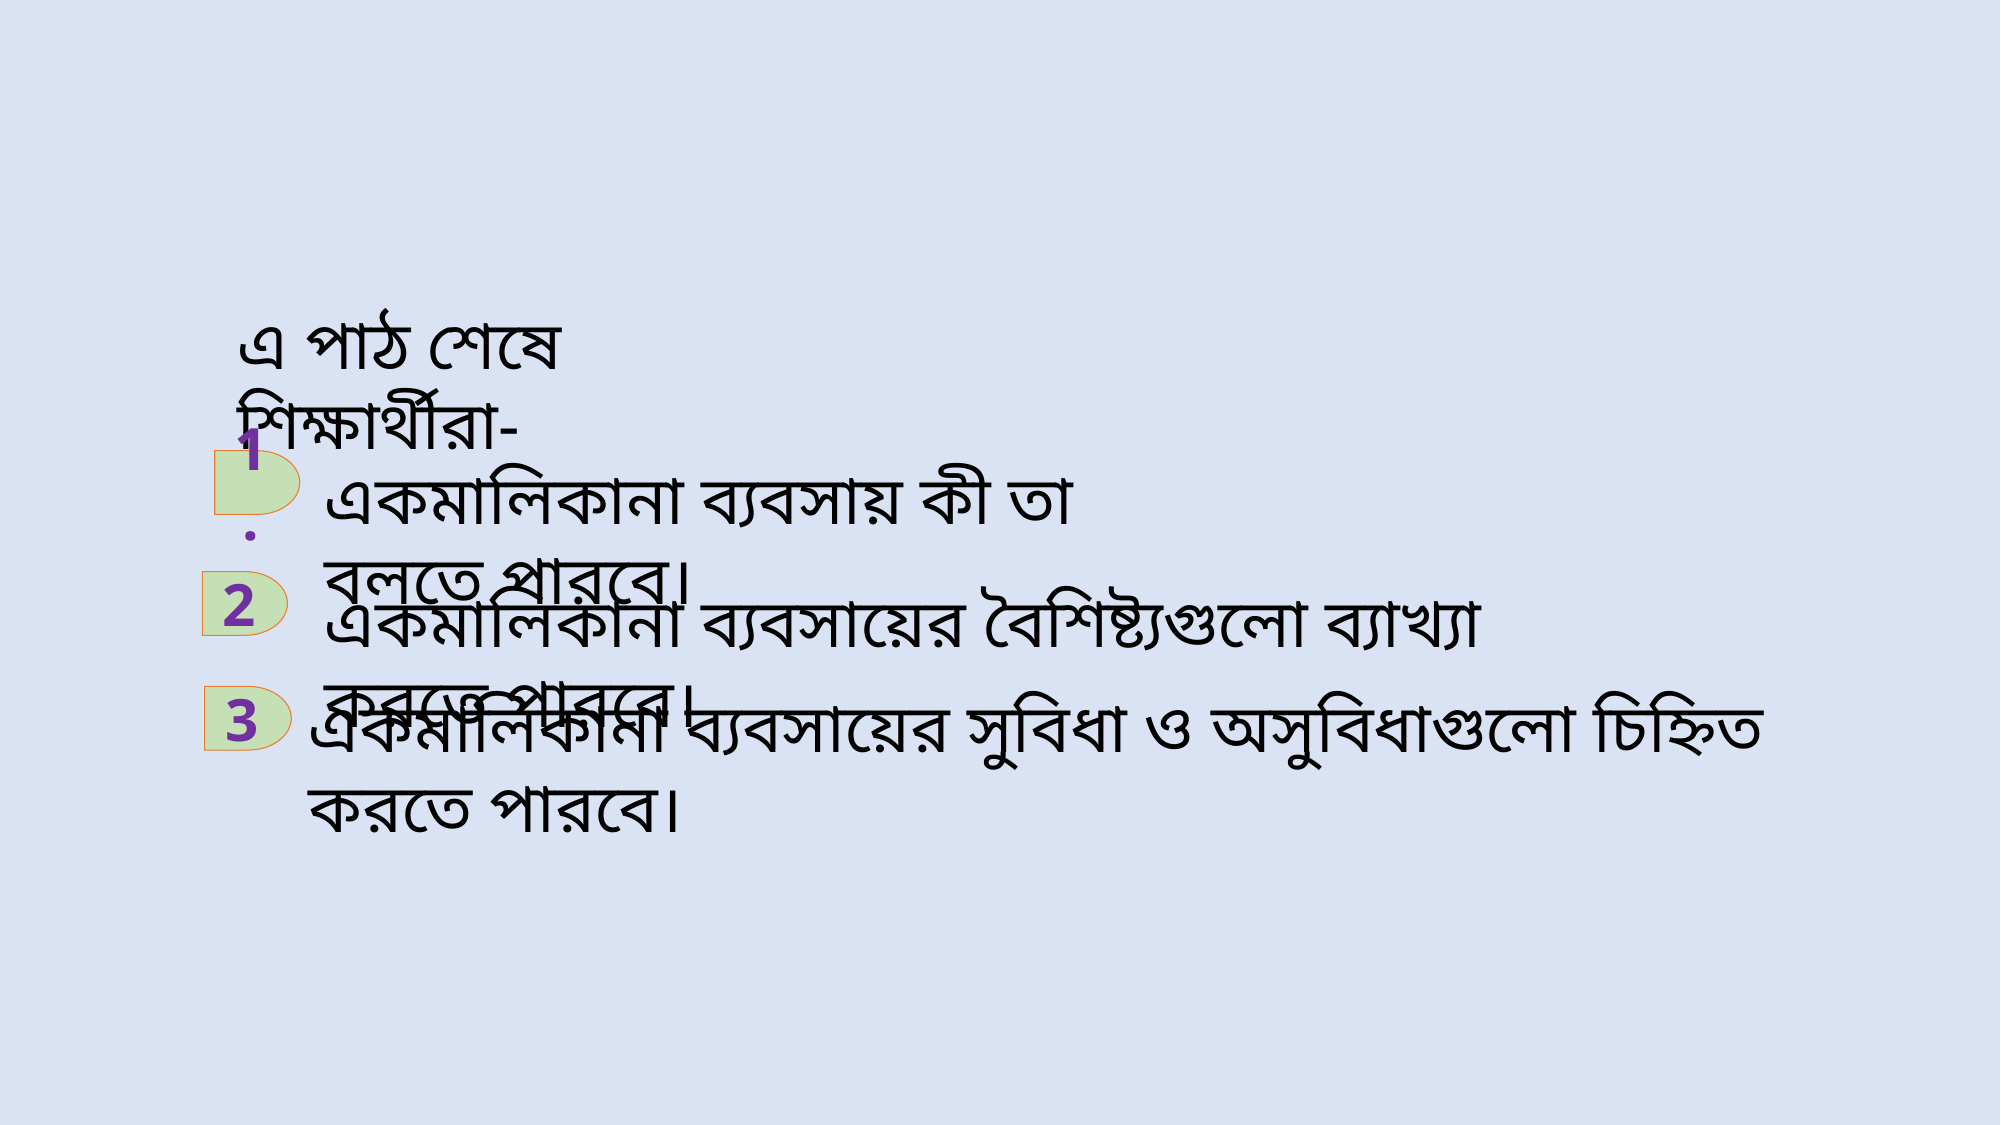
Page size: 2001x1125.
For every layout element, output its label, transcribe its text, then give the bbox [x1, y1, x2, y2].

text_box 2 [201, 571, 289, 636]
text_box একমালিকানা ব্যবসায় কী তা বলতে পারবে। [310, 450, 1244, 626]
text_box একমালিকানা ব্যবসায়ের বৈশিষ্ট্যগুলো ব্যাখ্যা করতে পারবে। [310, 573, 1557, 678]
text_box একমালিকানা ব্যবসায়ের সুবিধা ও অসুবিধাগুলো চিহ্নিত করতে পারবে। [294, 678, 1784, 854]
text_box 1. [214, 450, 301, 515]
text_box 3 [204, 685, 292, 751]
text_box এ পাঠ শেষে শিক্ষার্থীরা- [223, 295, 841, 471]
